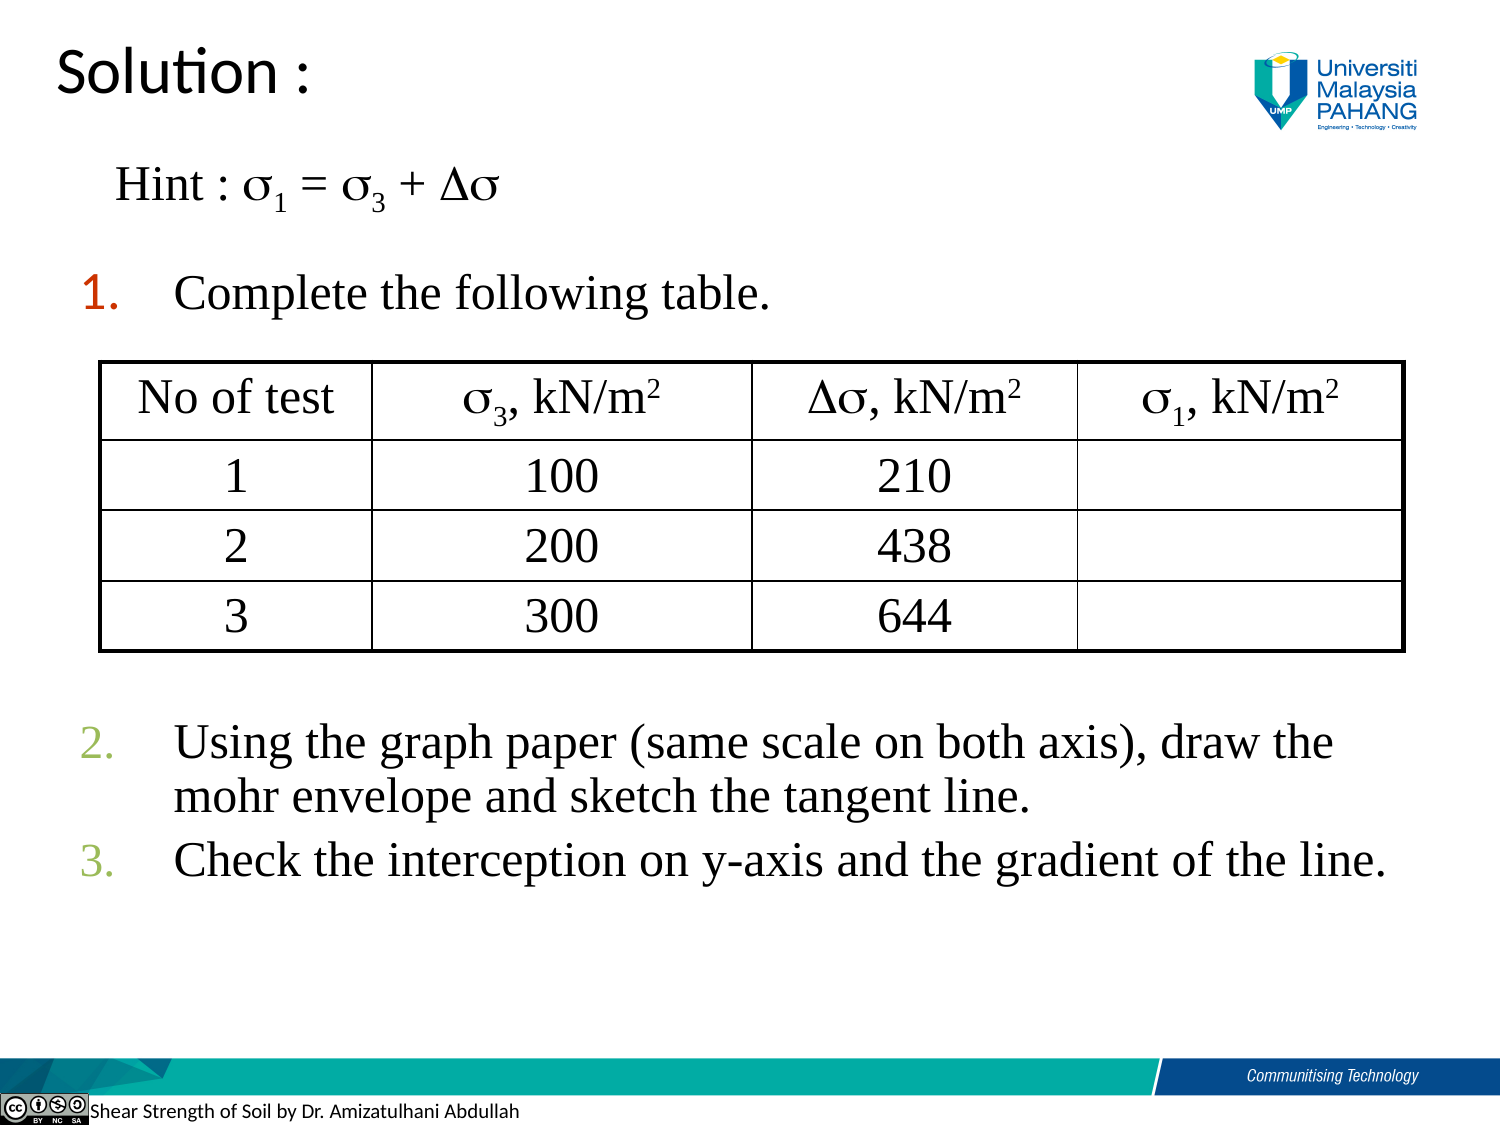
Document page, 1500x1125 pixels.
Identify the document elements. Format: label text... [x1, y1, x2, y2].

text_box Hint : 1 = 3 +  [100, 142, 738, 226]
table_cell 200 [373, 511, 751, 580]
table_header No of test [102, 364, 371, 439]
table_cell [1078, 511, 1401, 580]
table_header 1, kN/m2 [1078, 364, 1401, 439]
table_cell 3 [102, 582, 371, 649]
text_box Solution : [41, 19, 1354, 219]
table_cell 100 [373, 441, 751, 509]
text_box 1. Complete the following table. Using the graph paper (same scale on both axis), draw the mohr envelope and sketch the tangent line. Check the interception on y-axis and the gradient of the line. [64, 255, 1443, 1027]
table_header 3, kN/m2 [373, 364, 751, 439]
table_cell 644 [753, 582, 1077, 649]
table_cell [1078, 441, 1401, 509]
table_cell 2 [102, 511, 371, 580]
picture [0, 0, 1500, 1125]
table_cell 210 [753, 441, 1077, 509]
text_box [0, 1093, 692, 1125]
table_header , kN/m2 [753, 364, 1077, 439]
table_cell [1078, 582, 1401, 649]
table_cell 1 [102, 441, 371, 509]
table_cell 300 [373, 582, 751, 649]
table_cell 438 [753, 511, 1077, 580]
